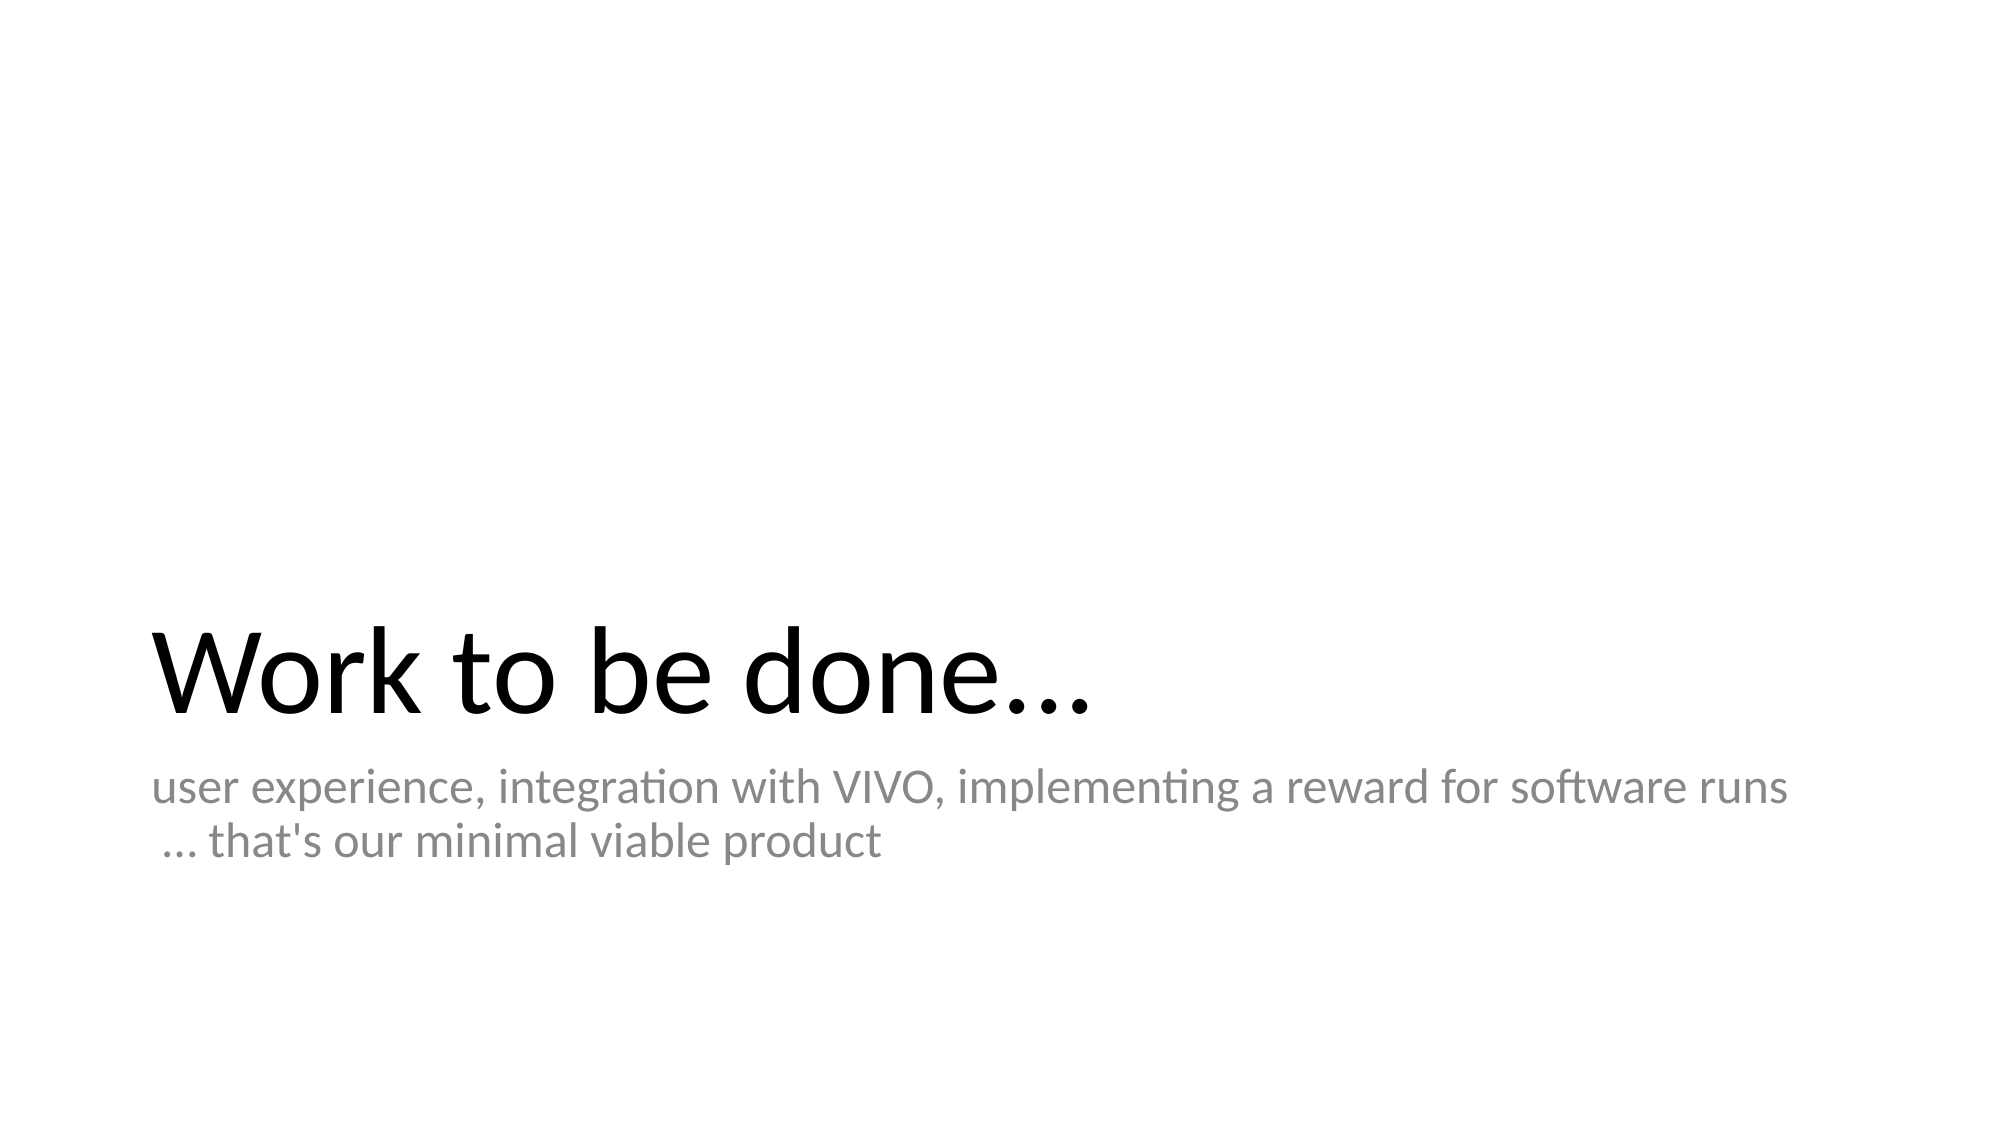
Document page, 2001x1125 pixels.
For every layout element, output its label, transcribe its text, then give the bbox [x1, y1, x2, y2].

title Work to be done... [136, 280, 1862, 749]
list user experience, integration with VIVO, implementing a reward for software runs … that's our minimal viable product [136, 752, 1862, 999]
